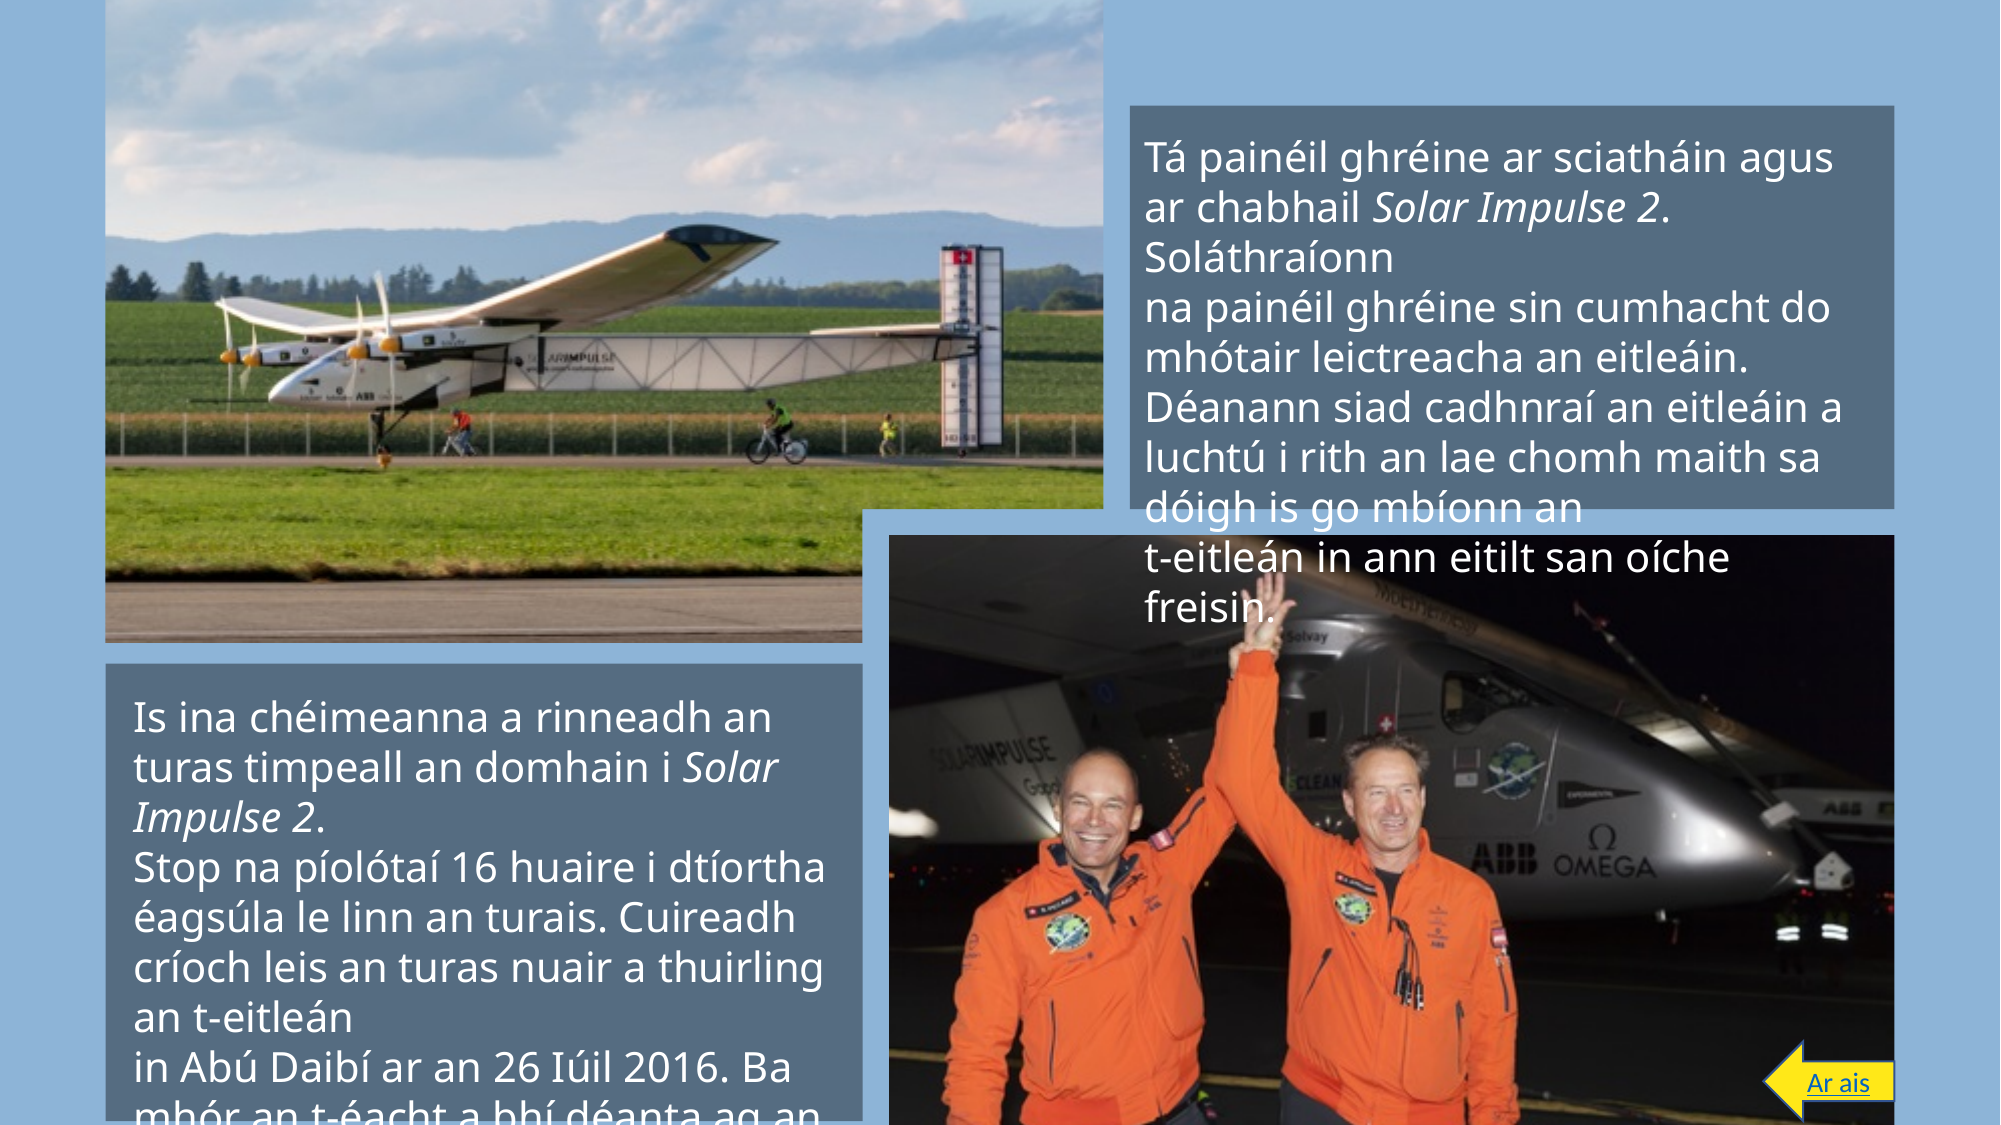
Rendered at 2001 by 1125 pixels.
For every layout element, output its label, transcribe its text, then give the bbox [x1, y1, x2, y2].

picture [105, 0, 1895, 1125]
text_box Is ina chéimeanna a rinneadh an turas timpeall an domhain i Solar Impulse 2. Stop na píolótaí 16 huaire i dtíortha éagsúla le linn an turais. Cuireadh críoch leis an turas nuair a thuirling an t-eitleán in Abú Daibí ar an 26 Iúil 2016. Ba mhór an t-éacht a bhí déanta ag an mbeirt phíolótaí! [118, 682, 876, 1125]
text_box [104, 663, 864, 1122]
text_box Tá painéil ghréine ar sciatháin agus ar chabhail Solar Impulse 2. Soláthraíonn na painéil ghréine sin cumhacht do mhótair leictreacha an eitleáin. Déanann siad cadhnraí an eitleáin a luchtú i rith an lae chomh maith sa dóigh is go mbíonn an t-eitleán in ann eitilt san oíche freisin. [1129, 123, 1877, 535]
text_box [1129, 104, 1895, 510]
